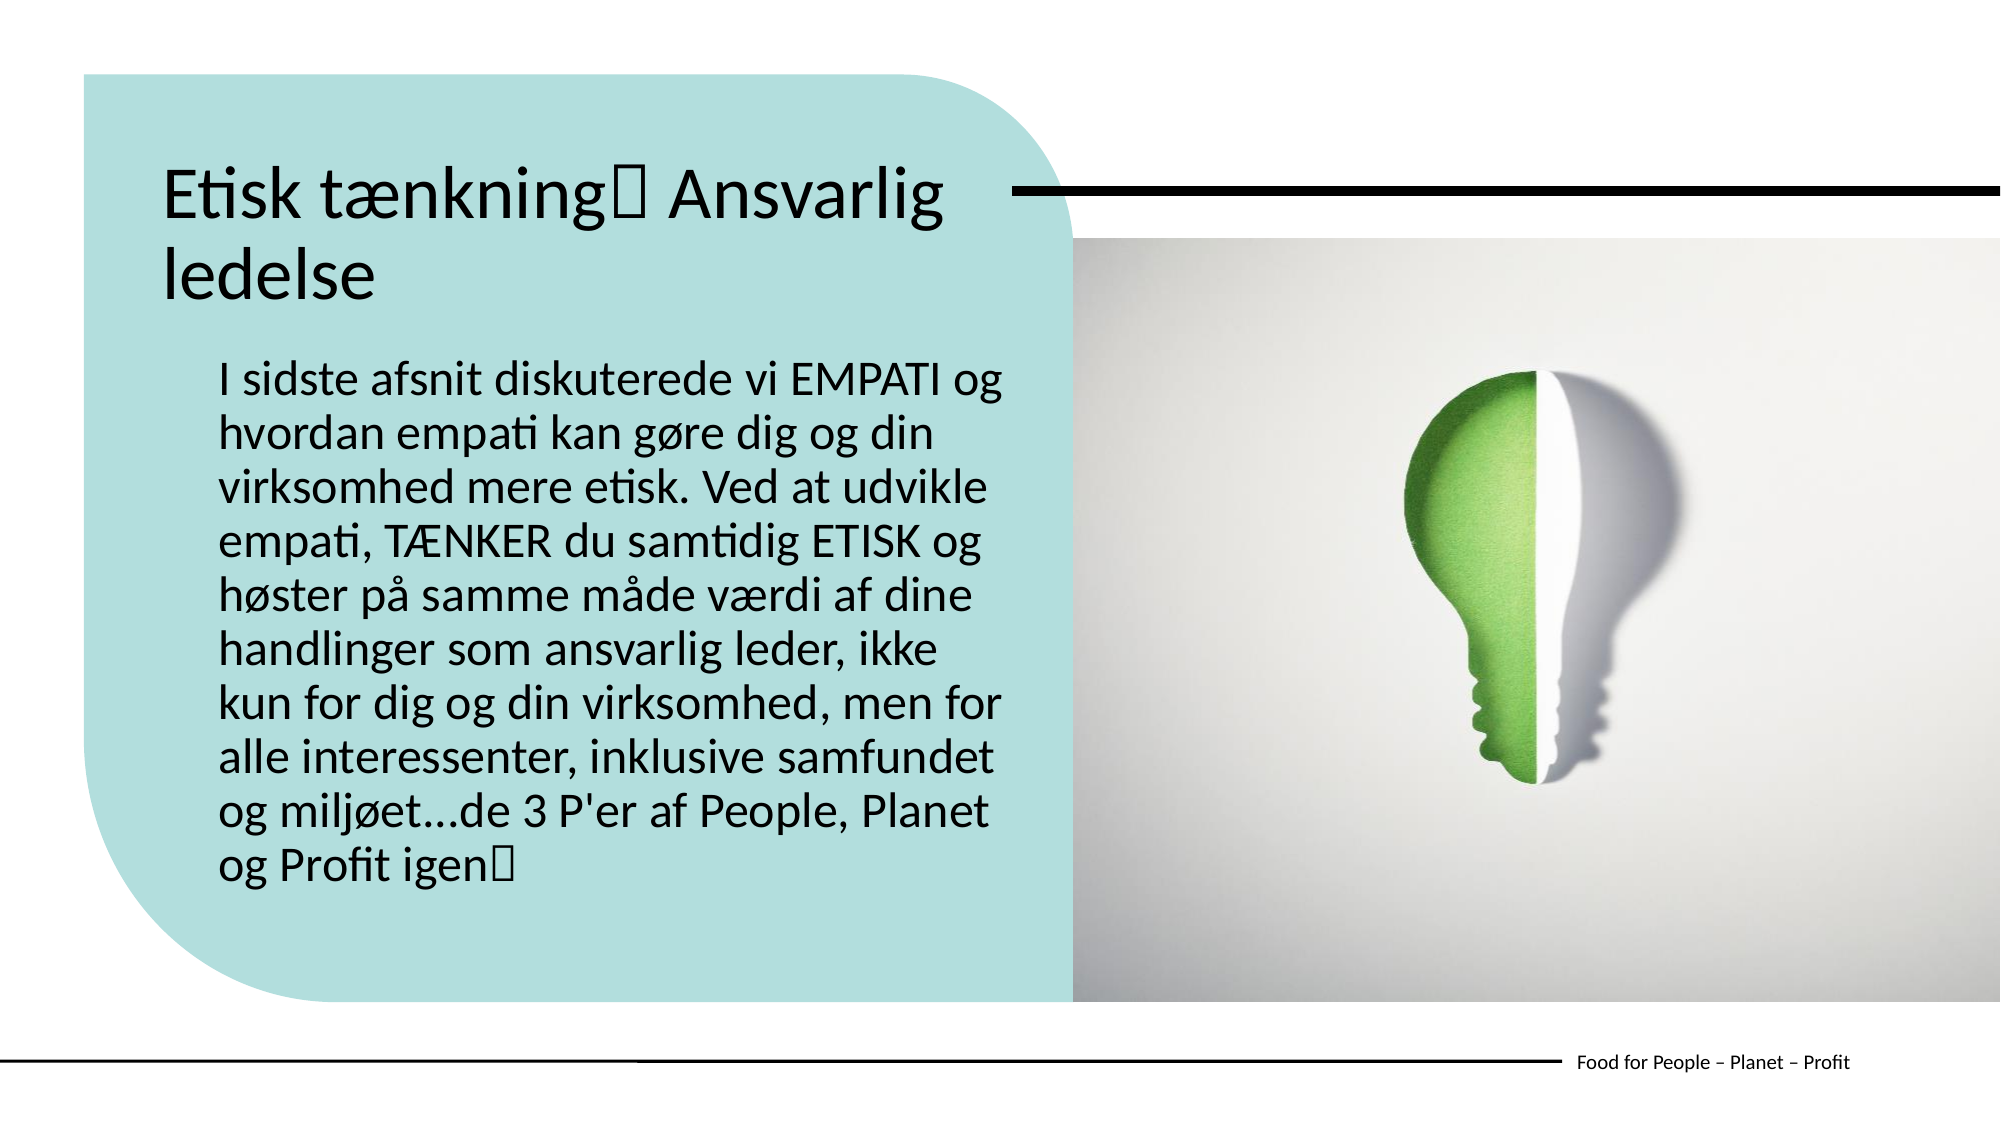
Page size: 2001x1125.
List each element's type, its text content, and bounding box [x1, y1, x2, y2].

list Etisk tænkning Ansvarlig ledelse [147, 146, 967, 309]
list I sidste afsnit diskuterede vi EMPATI og hvordan empati kan gøre dig og din virksomhed mere etisk. Ved at udvikle empati, TÆNKER du samtidig ETISK og høster på samme måde værdi af dine handlinger som ansvarlig leder, ikke kun for dig og din virksomhed, men for alle interessenter, inklusive samfundet og miljøet...de 3 P'er af People, Planet og Profit igen [203, 344, 1023, 921]
picture [1073, 238, 2000, 1003]
